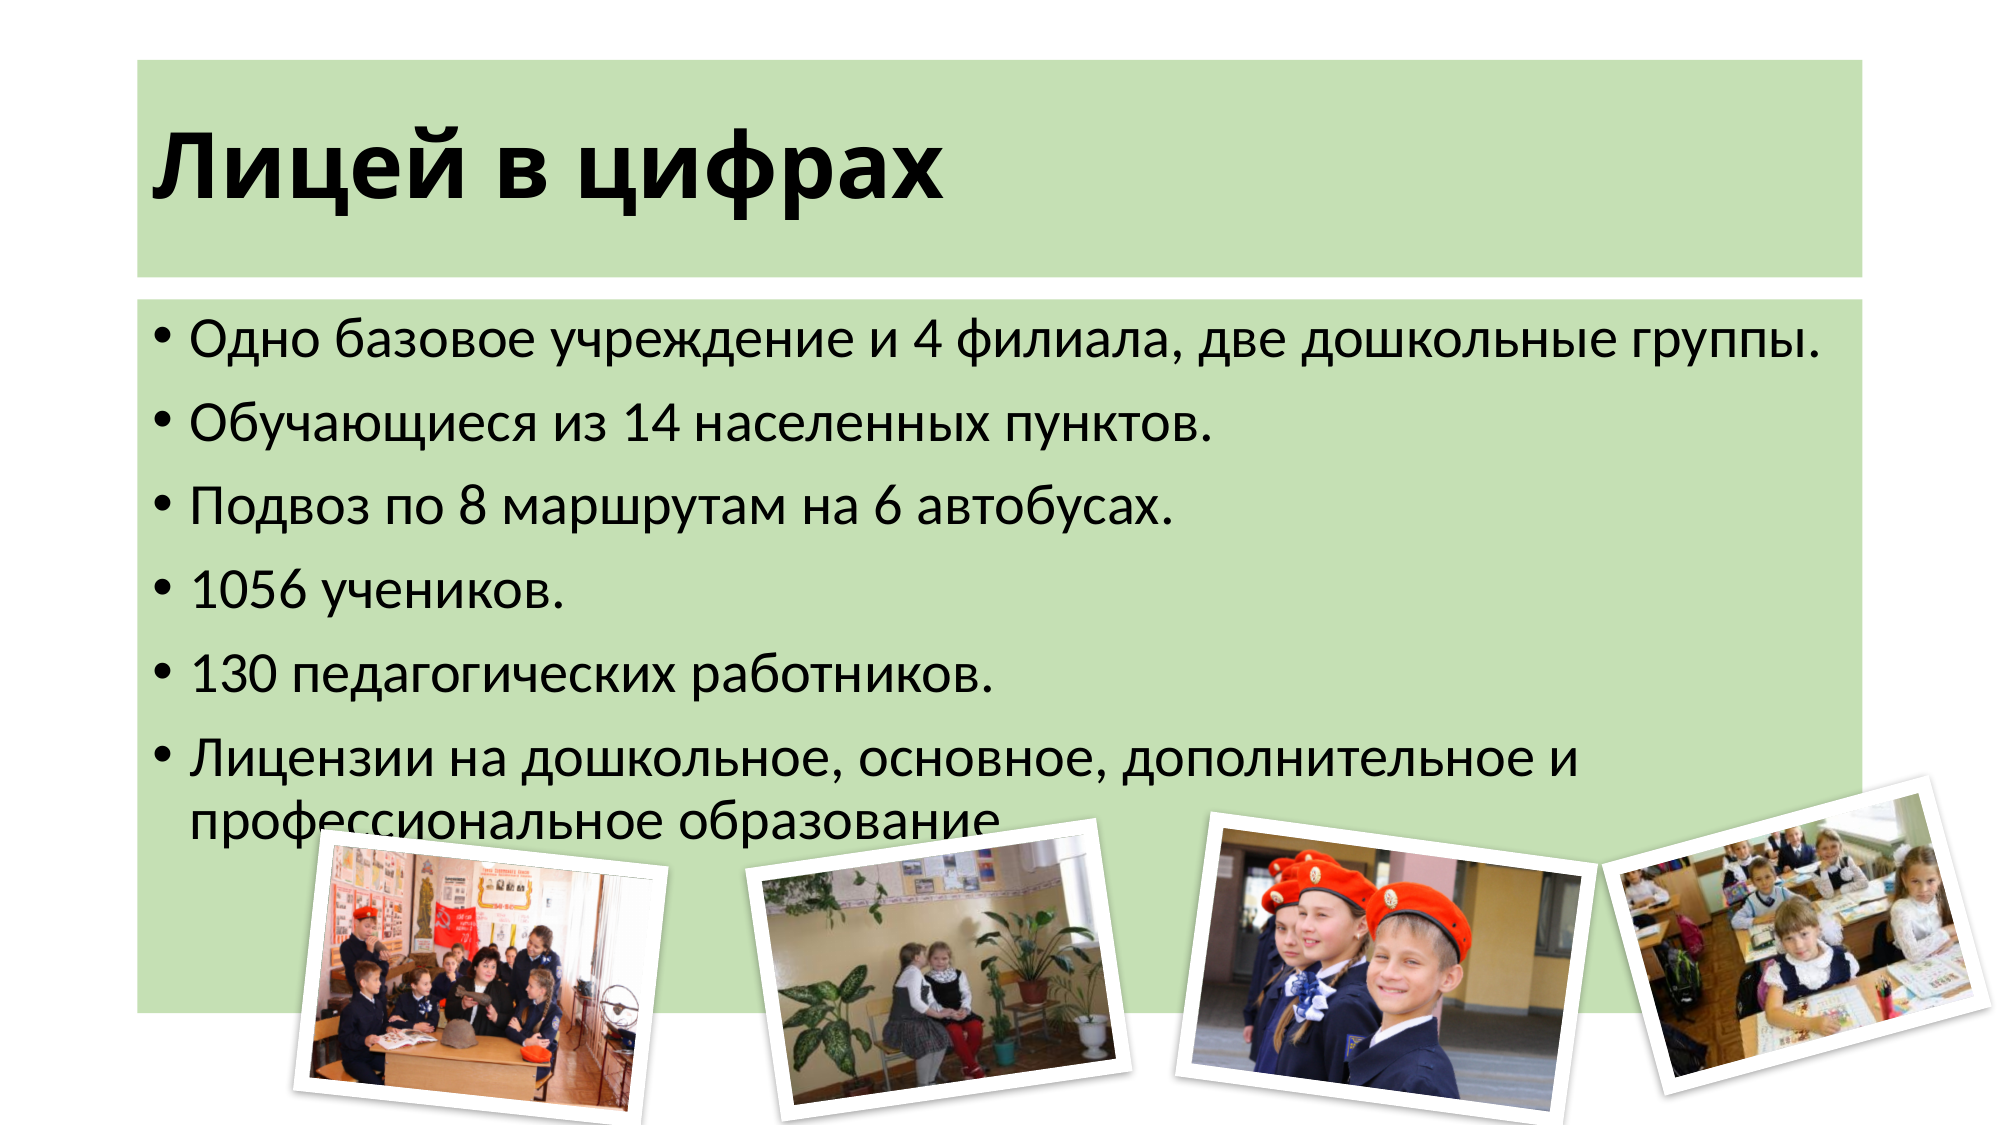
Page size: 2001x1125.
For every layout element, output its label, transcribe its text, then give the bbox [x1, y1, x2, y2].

picture [1620, 794, 1973, 1077]
title Лицей в цифрах [137, 59, 1863, 278]
picture [1192, 829, 1581, 1111]
picture [310, 846, 652, 1111]
picture [762, 835, 1115, 1104]
list Одно базовое учреждение и 4 филиала, две дошкольные группы. Обучающиеся из 14 населенных пунктов. Подвоз по 8 маршрутам на 6 автобусах. 1056 учеников. 130 педагогических работников. Лицензии на дошкольное, основное, дополнительное и профессиональное образование. [137, 299, 1863, 1014]
